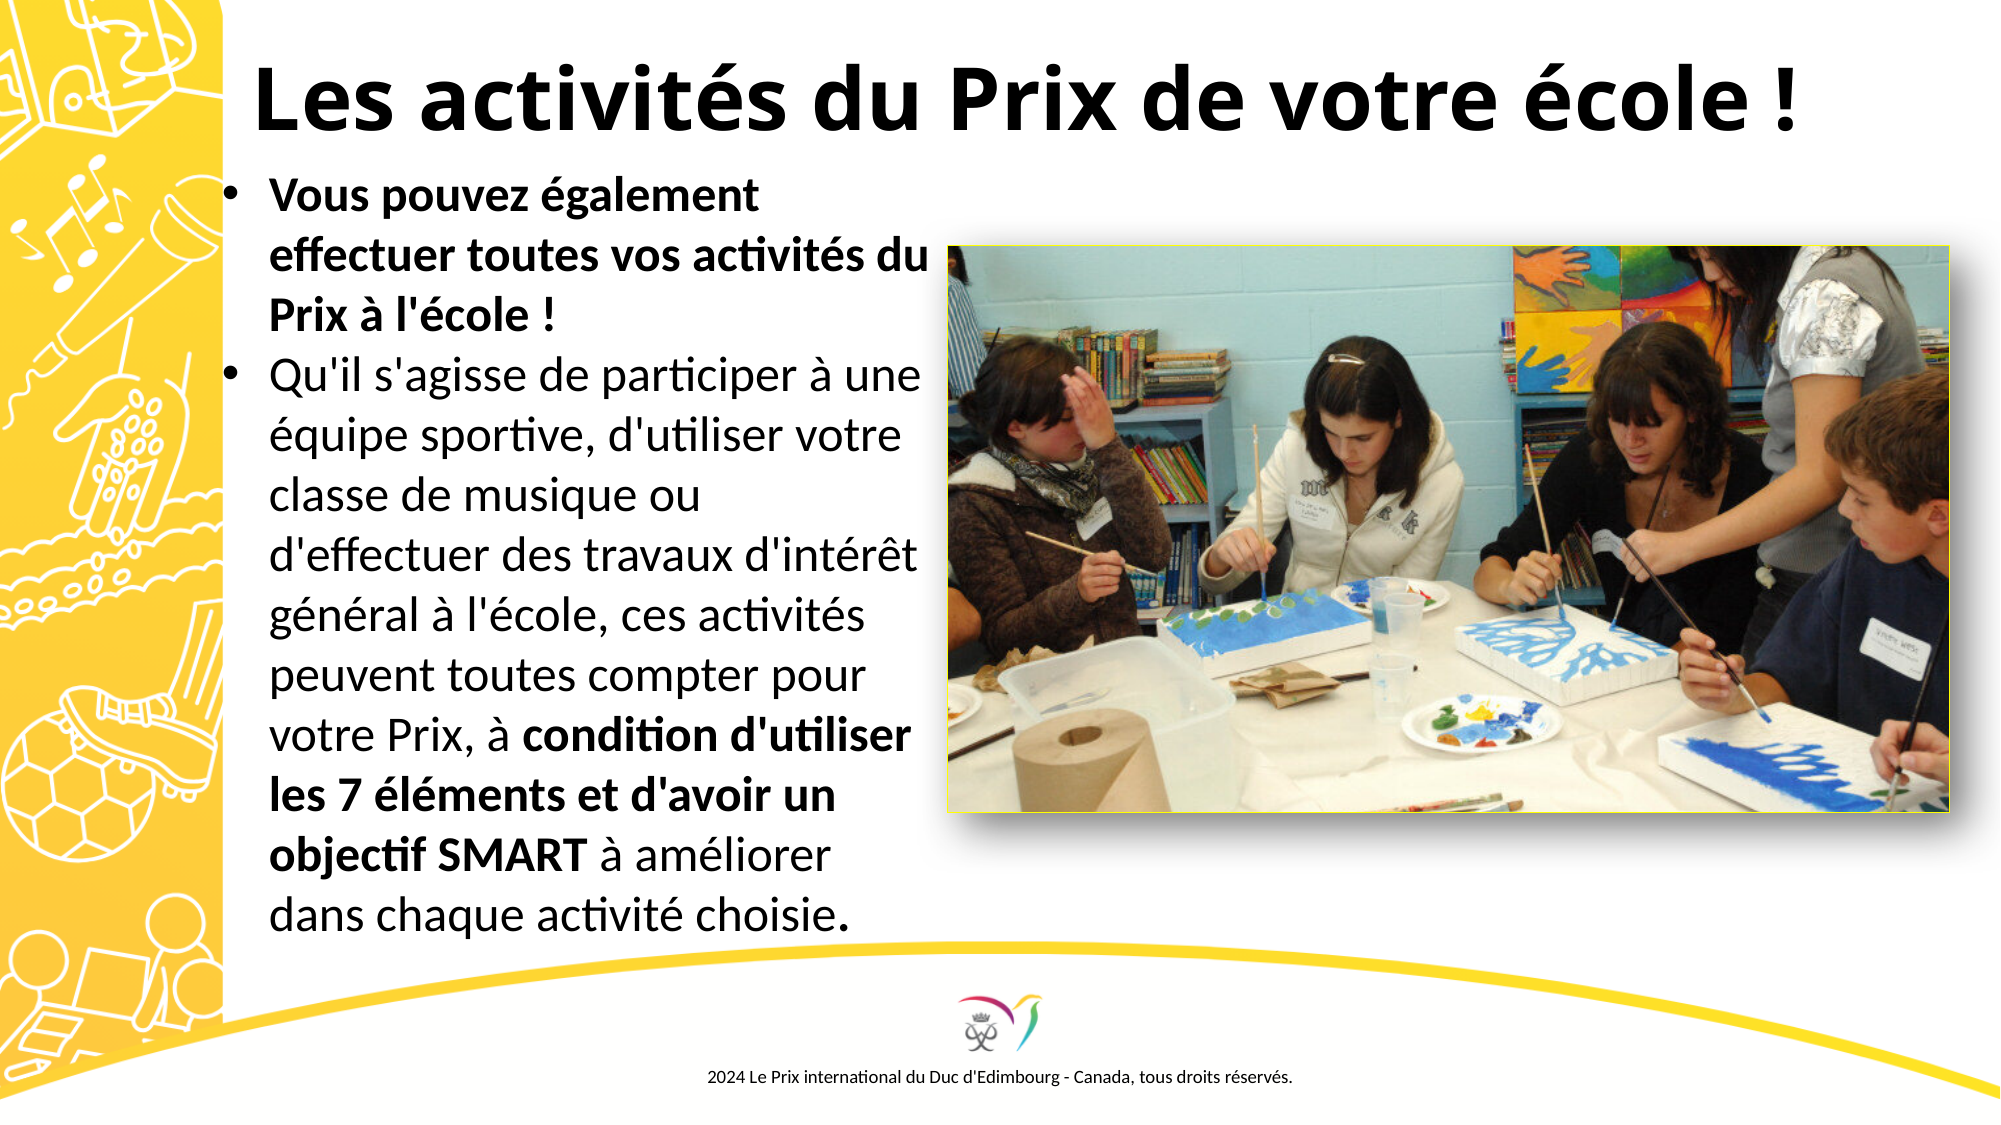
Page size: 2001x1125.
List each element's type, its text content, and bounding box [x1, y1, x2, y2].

text_box Vous pouvez également effectuer toutes vos activités du Prix à l'école ! Qu'il s'agisse de participer à une équipe sportive, d'utiliser votre classe de musique ou d'effectuer des travaux d'intérêt général à l'école, ces activités peuvent toutes compter pour votre Prix, à condition d'utiliser les 7 éléments et d'avoir un objectif SMART à améliorer dans chaque activité choisie. [207, 154, 948, 950]
text_box 2024 Le Prix international du Duc d'Edimbourg - Canada, tous droits réservés. [563, 1056, 1437, 1095]
title Les activités du Prix de votre école ! [236, 45, 1818, 243]
picture [0, 0, 2001, 1125]
